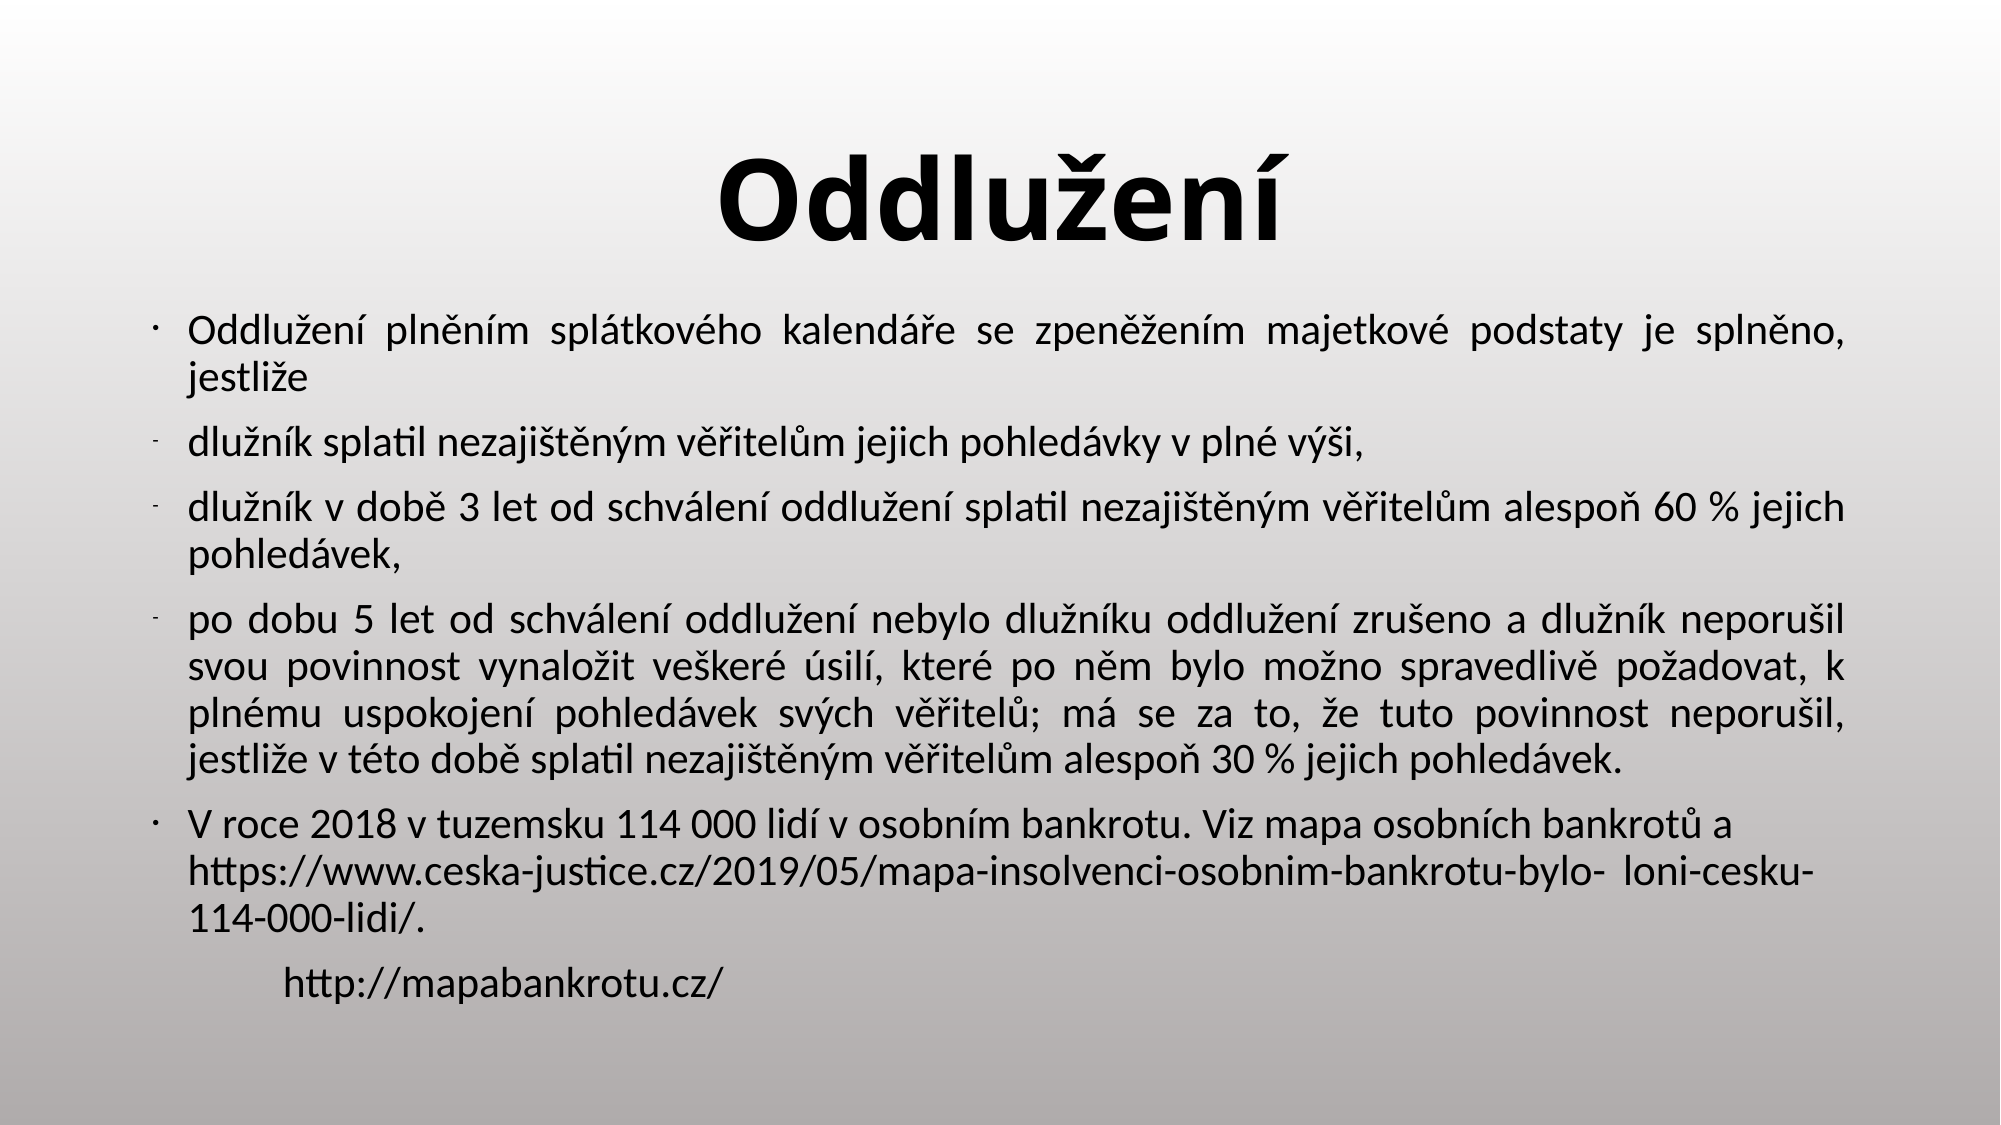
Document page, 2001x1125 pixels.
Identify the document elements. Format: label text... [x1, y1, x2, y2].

list Oddlužení plněním splátkového kalendáře se zpeněžením majetkové podstaty je splněno, jestliže dlužník splatil nezajištěným věřitelům jejich pohledávky v plné výši, dlužník v době 3 let od schválení oddlužení splatil nezajištěným věřitelům alespoň 60 % jejich pohledávek, po dobu 5 let od schválení oddlužení nebylo dlužníku oddlužení zrušeno a dlužník neporušil svou povinnost vynaložit veškeré úsilí, které po něm bylo možno spravedlivě požadovat, k plnému uspokojení pohledávek svých věřitelů; má se za to, že tuto povinnost neporušil, jestliže v této době splatil nezajištěným věřitelům alespoň 30 % jejich pohledávek. V roce 2018 v tuzemsku 114 000 lidí v osobním bankrotu. Viz mapa osobních bankrotů a https://www.ceska-justice.cz/2019/05/mapa-insolvenci-osobnim-bankrotu-bylo- loni-cesku-114-000-lidi/. http://mapabankrotu.cz/ [137, 314, 1863, 1030]
text_box Oddlužení [137, 95, 1863, 314]
